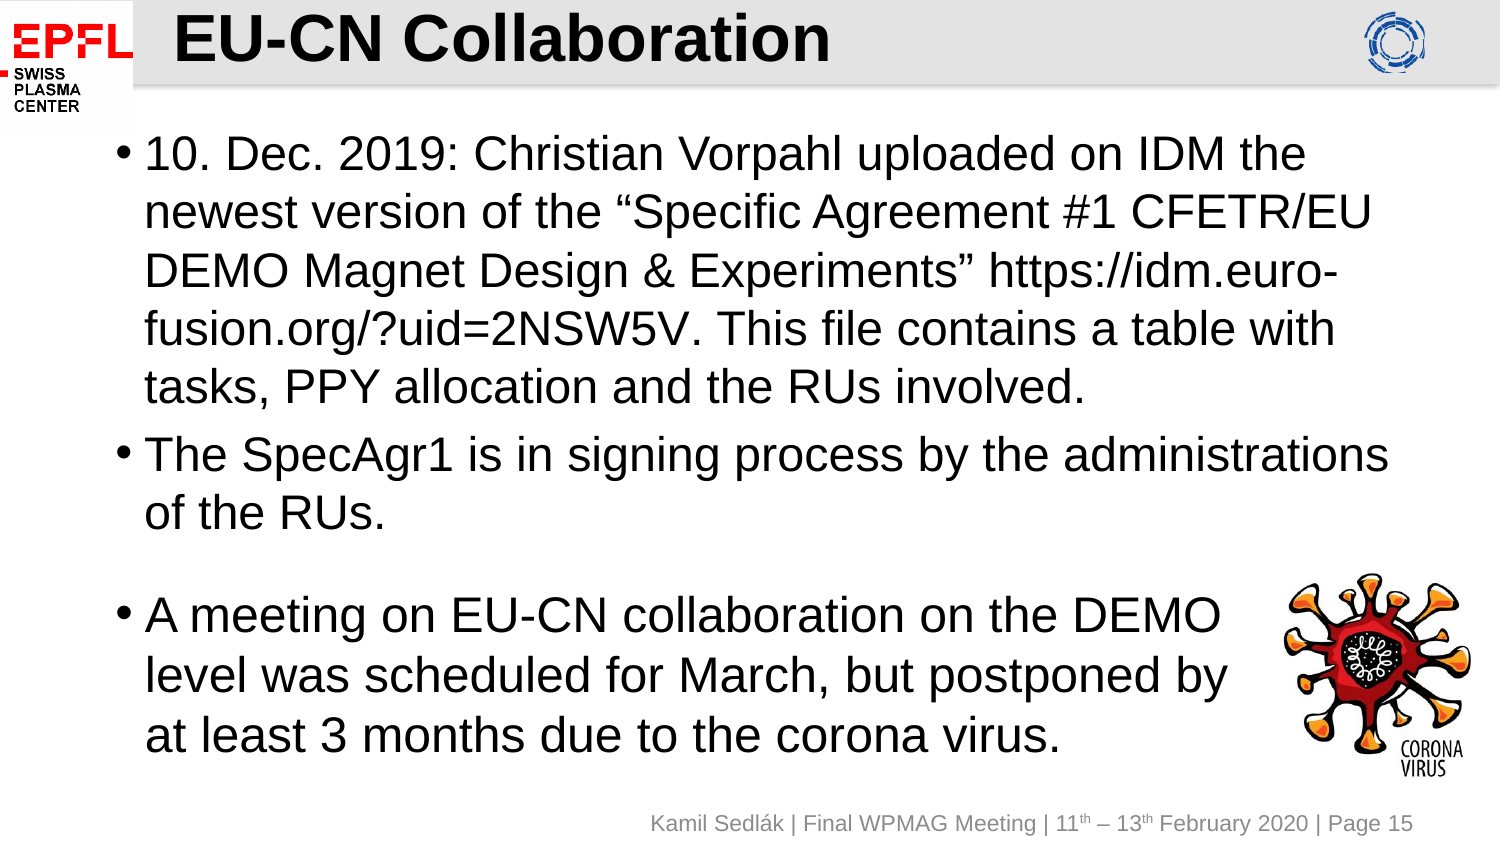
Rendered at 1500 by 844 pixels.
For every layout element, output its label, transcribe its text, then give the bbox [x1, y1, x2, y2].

footer Kamil Sedlák | Final WPMAG Meeting | 11th – 13th February 2020 | Page 15 [76, 805, 1429, 839]
picture [0, 1, 133, 134]
list 10. Dec. 2019: Christian Vorpahl uploaded on IDM the newest version of the “Specific Agreement #1 CFETR/EU DEMO Magnet Design & Experiments” https://idm.euro-fusion.org/?uid=2NSW5V. This file contains a table with tasks, PPY allocation and the RUs involved. The SpecAgr1 is in signing process by the administrations of the RUs. [100, 114, 1425, 574]
picture [1257, 551, 1500, 795]
title EU-CN Collaboration [158, 13, 1341, 70]
text_box A meeting on EU-CN collaboration on the DEMO level was scheduled for March, but postponed by at least 3 months due to the corona virus. [100, 574, 1252, 791]
